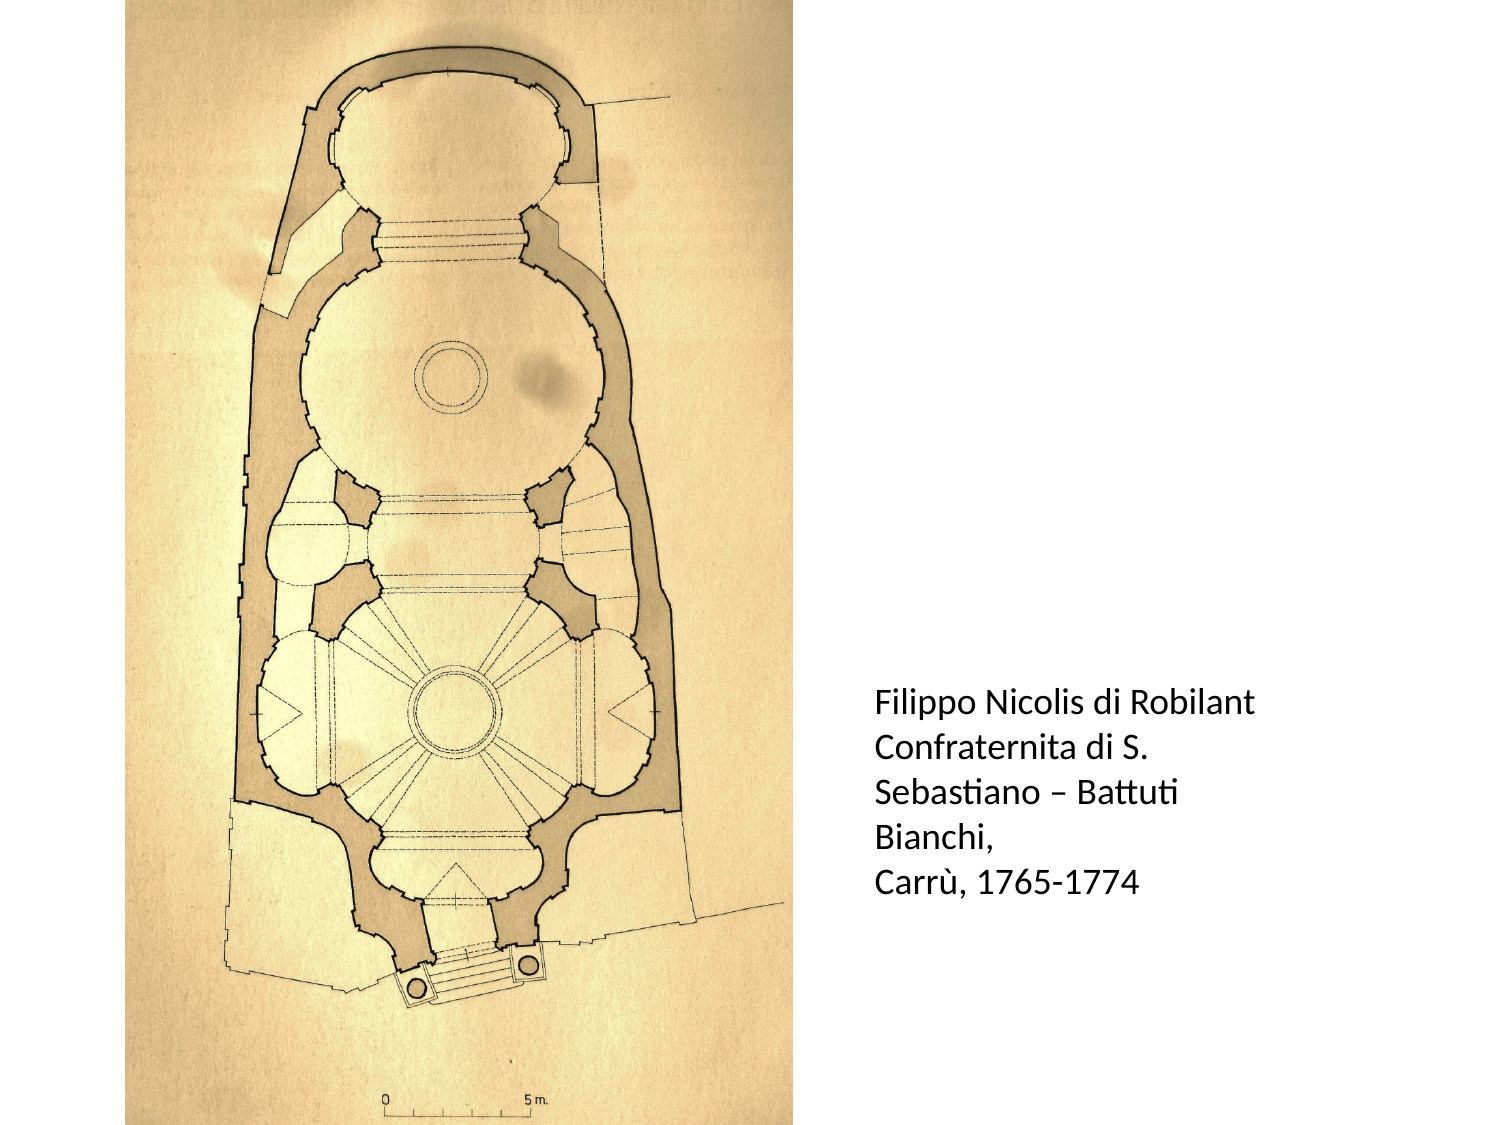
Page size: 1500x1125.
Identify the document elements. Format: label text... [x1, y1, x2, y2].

picture [124, 0, 793, 1125]
text_box Filippo Nicolis di Robilant Confraternita di S. Sebastiano – Battuti Bianchi, Carrù, 1765-1774 [859, 669, 1288, 909]
